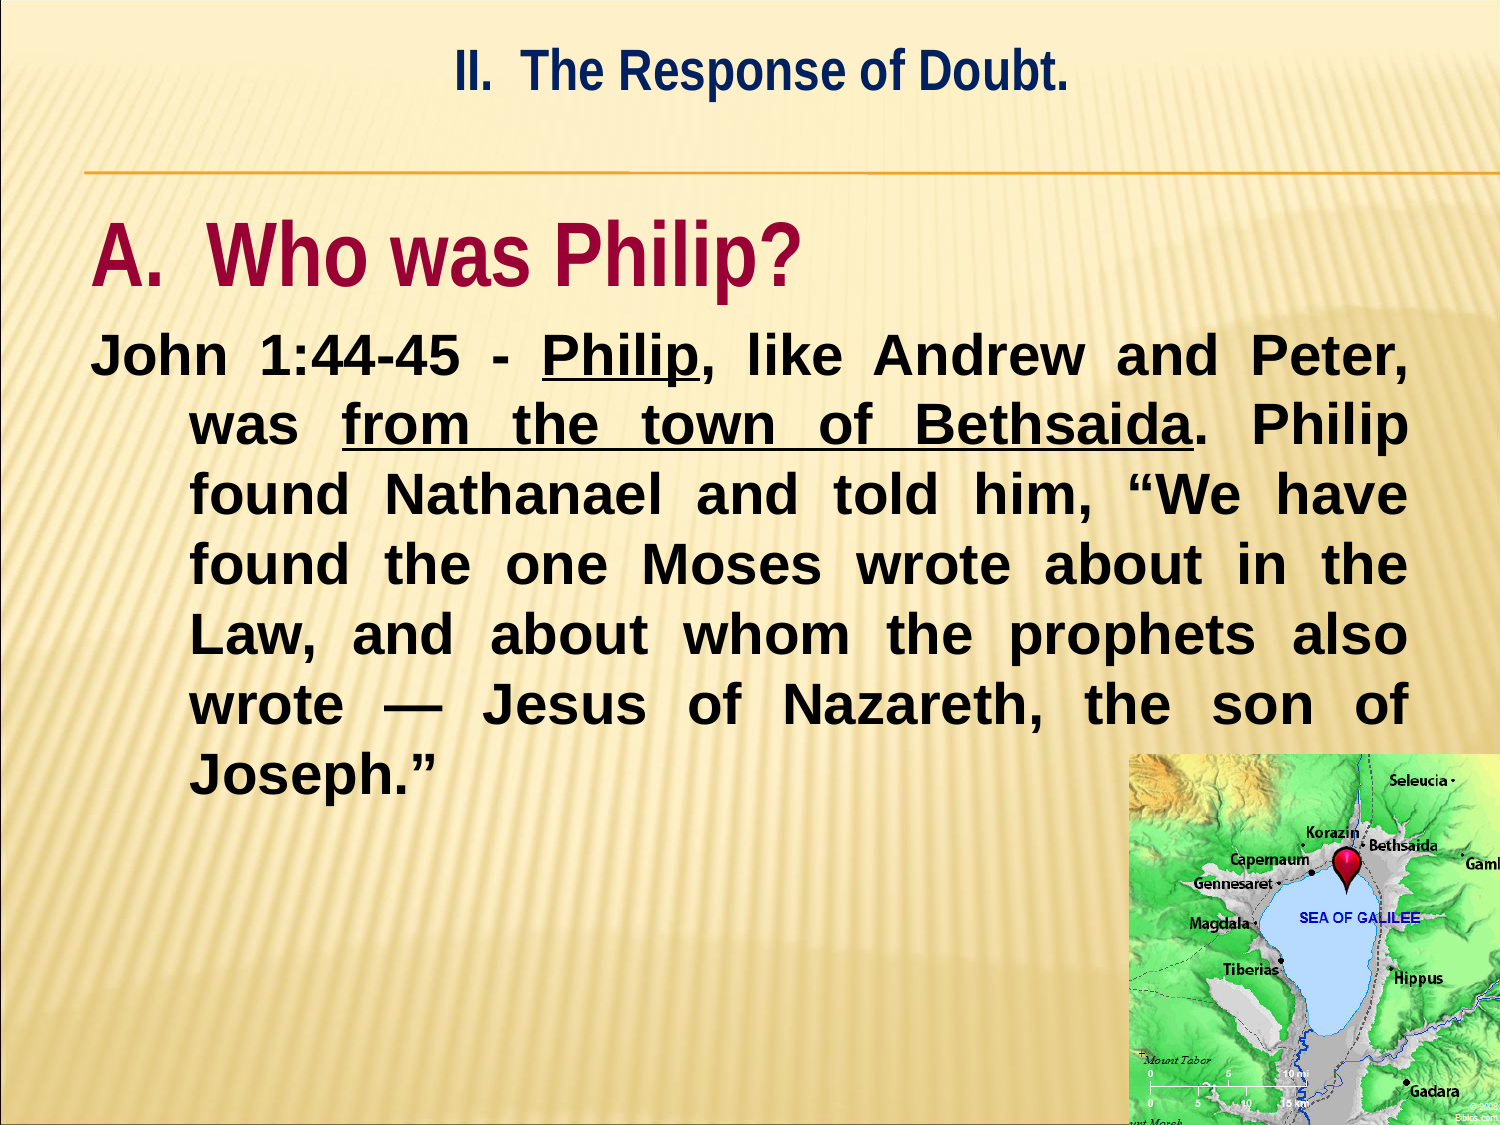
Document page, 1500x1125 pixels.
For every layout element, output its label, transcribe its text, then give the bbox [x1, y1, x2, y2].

list A. Who was Philip? John 1:44-45 - Philip, like Andrew and Peter, was from the town of Bethsaida. Philip found Nathanael and told him, “We have found the one Moses wrote about in the Law, and about whom the prophets also wrote — Jesus of Nazareth, the son of Joseph.” [75, 187, 1425, 1075]
text_box II. The Response of Doubt. [124, 24, 1413, 110]
picture [0, 0, 1500, 1125]
